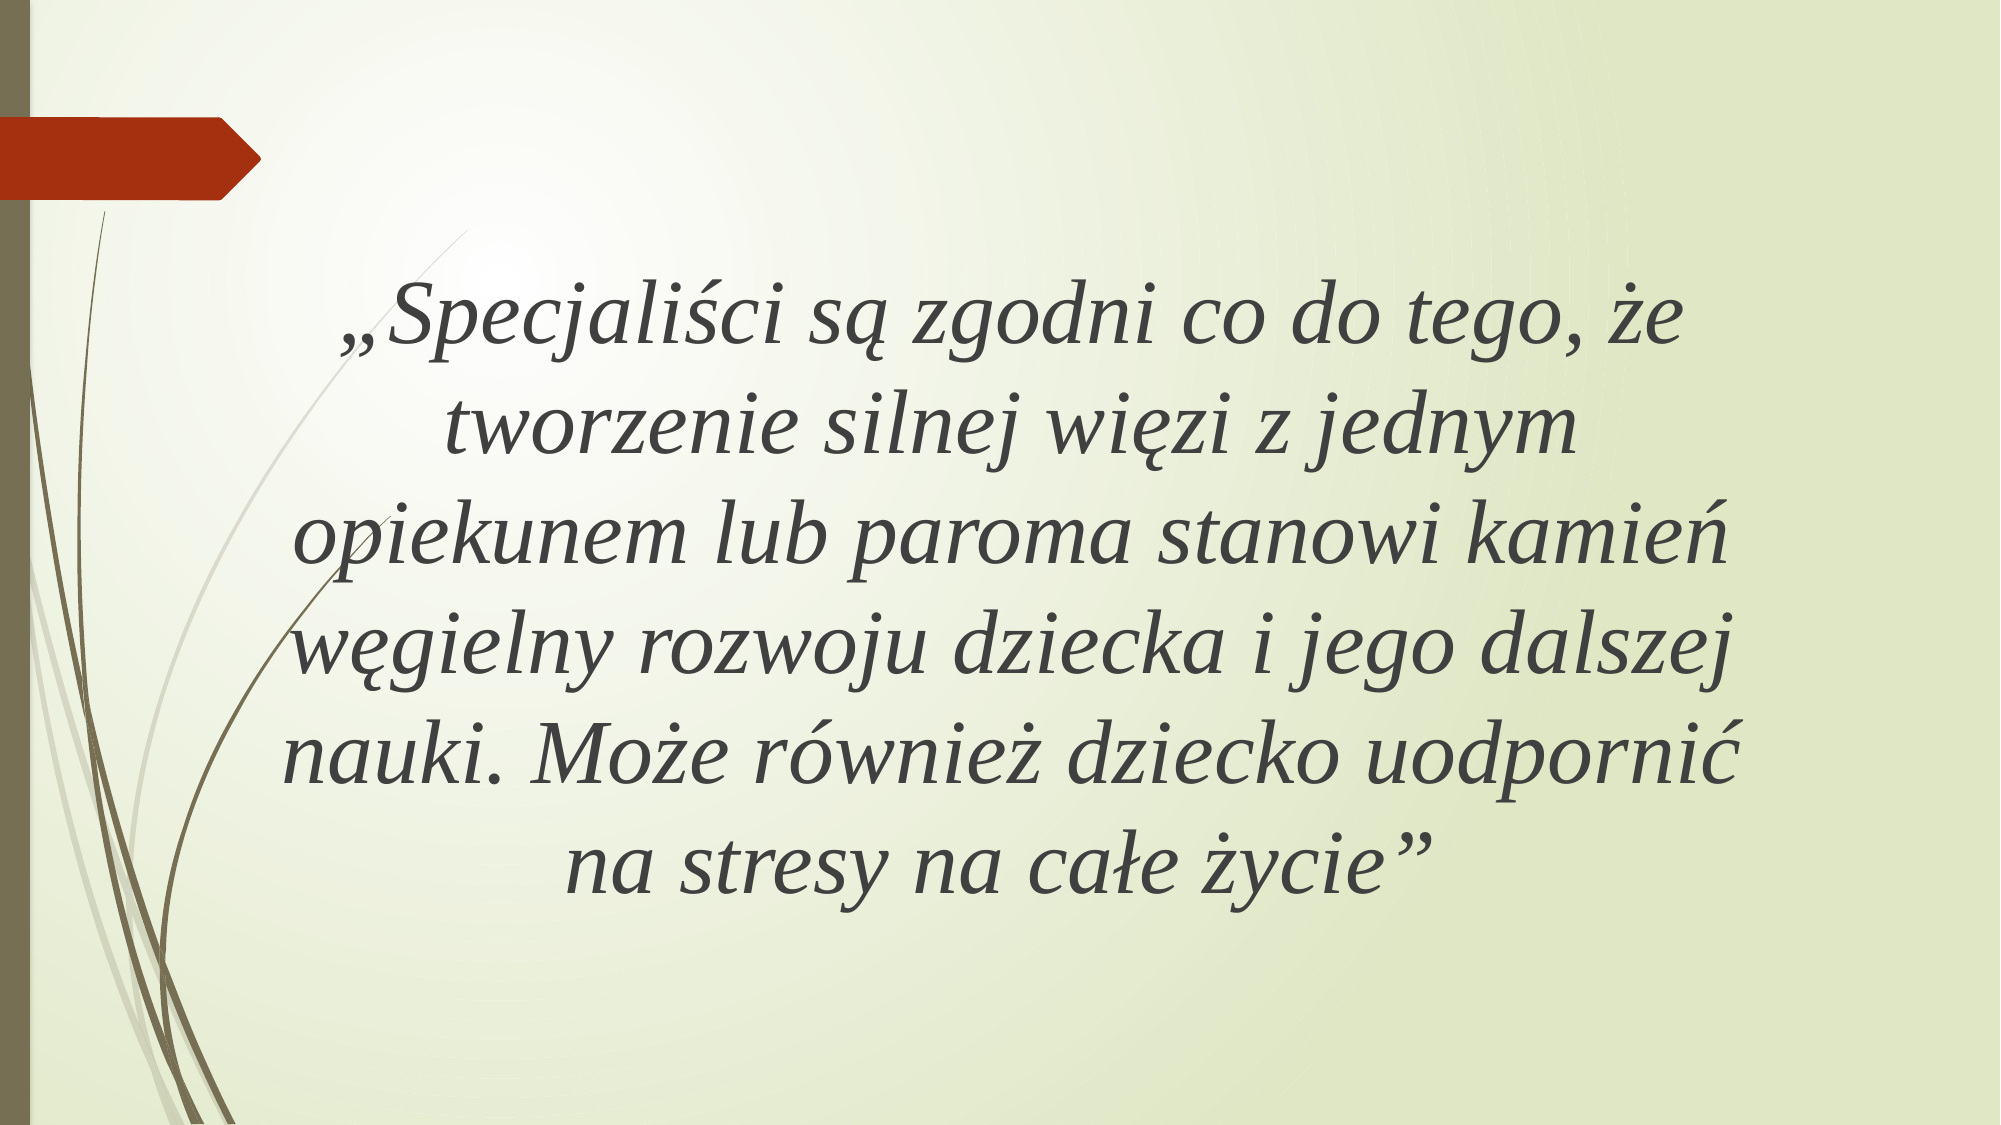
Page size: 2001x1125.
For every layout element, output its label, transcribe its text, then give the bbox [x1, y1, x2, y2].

list „Specjaliści są zgodni co do tego, że tworzenie silnej więzi z jednym opiekunem lub paroma stanowi kamień węgielny rozwoju dziecka i jego dalszej nauki. Może również dziecko uodpornić na stresy na całe życie” [225, 243, 1801, 927]
